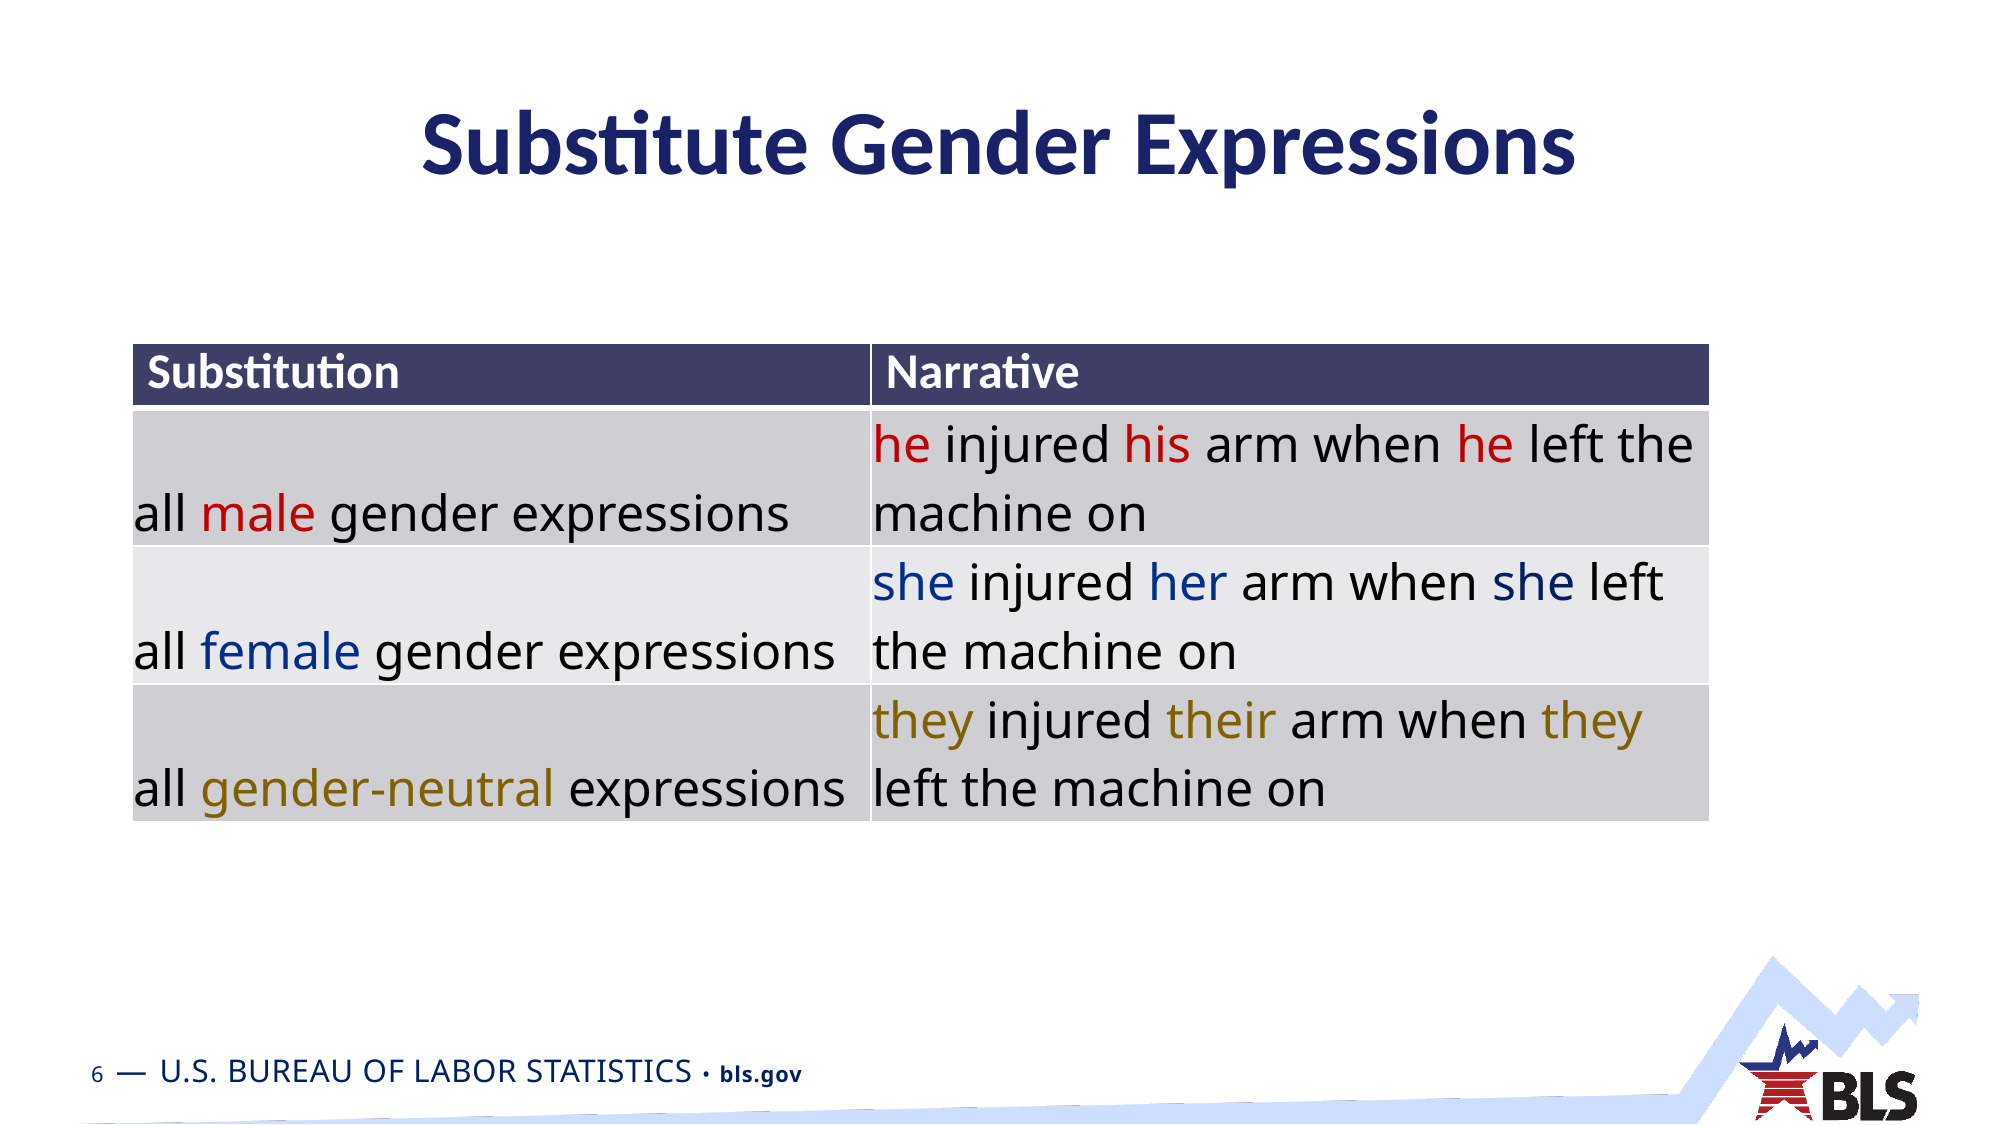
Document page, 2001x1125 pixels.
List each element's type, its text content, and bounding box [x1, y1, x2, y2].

table_cell all male gender expressions [133, 411, 870, 545]
picture [79, 956, 1919, 1124]
title Substitute Gender Expressions [80, 74, 1919, 208]
table_header Narrative [872, 344, 1709, 405]
table_header Substitution [133, 344, 870, 405]
table_cell all gender-neutral expressions [133, 685, 870, 821]
table_cell she injured her arm when she left the machine on [872, 547, 1709, 683]
table_cell he injured his arm when he left the machine on [872, 411, 1709, 545]
table_cell they injured their arm when they left the machine on [872, 685, 1709, 821]
table_cell all female gender expressions [133, 547, 870, 683]
